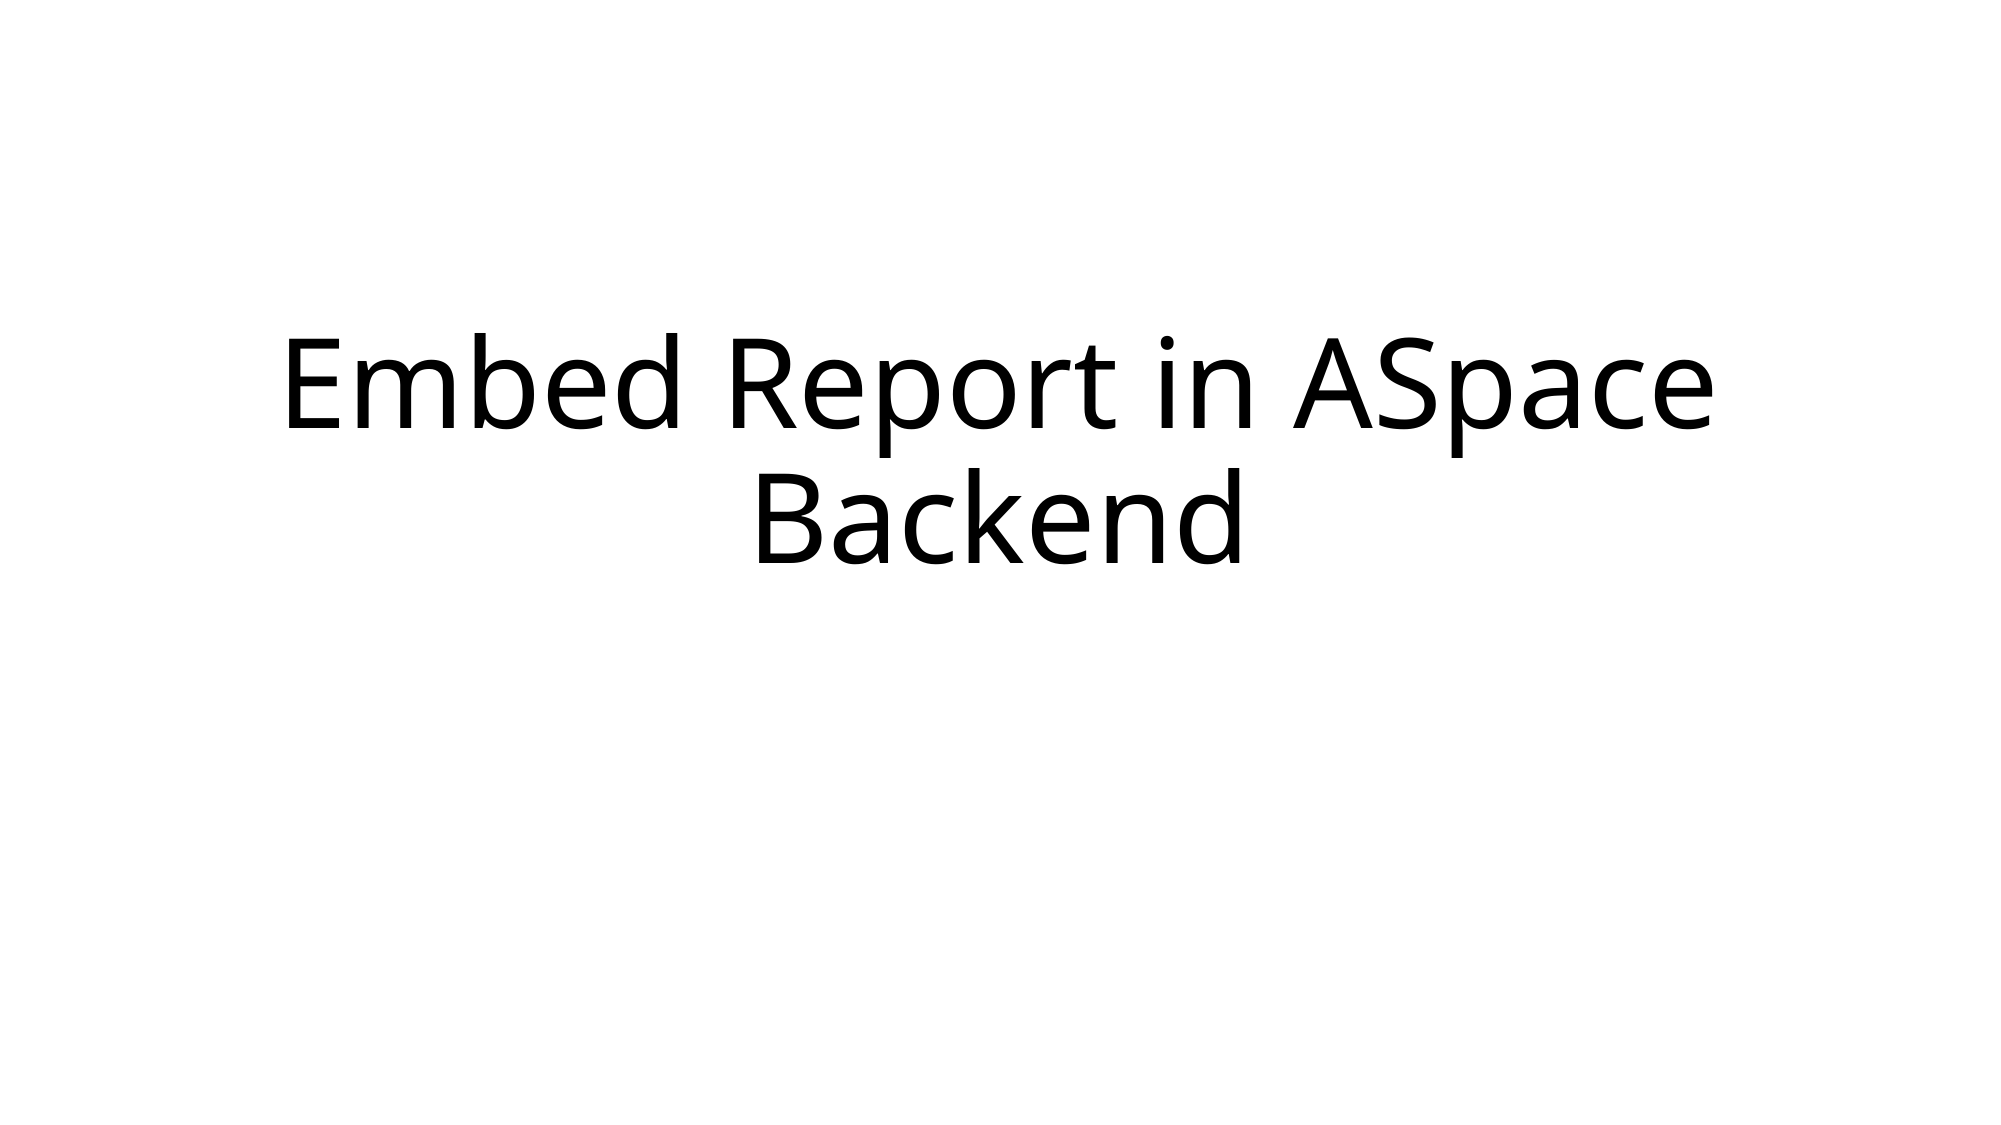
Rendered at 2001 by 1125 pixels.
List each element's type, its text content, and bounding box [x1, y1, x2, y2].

title Embed Report in ASpace Backend [136, 280, 1862, 749]
